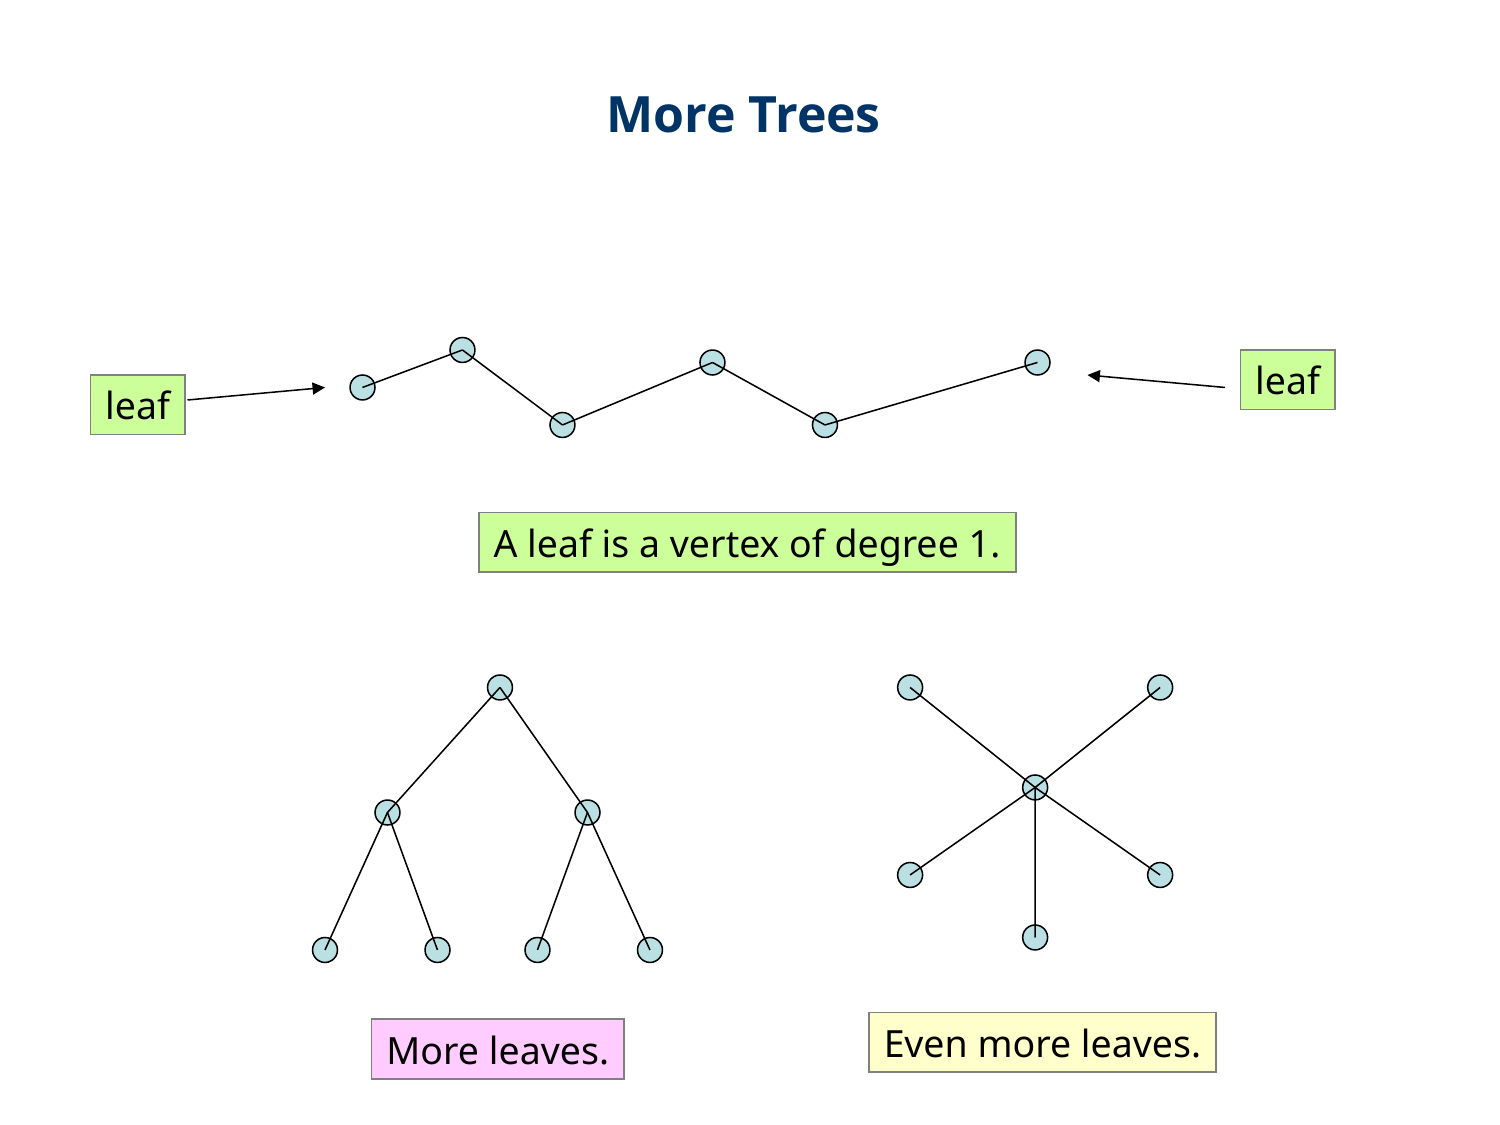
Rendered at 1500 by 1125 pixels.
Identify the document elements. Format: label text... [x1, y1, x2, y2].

text_box [425, 937, 451, 963]
text_box [350, 375, 376, 400]
text_box [812, 412, 838, 438]
text_box [525, 937, 550, 963]
text_box [1025, 350, 1051, 376]
text_box [487, 675, 513, 700]
text_box [1087, 369, 1225, 388]
text_box A leaf is a vertex of degree 1. [478, 512, 1016, 573]
text_box [187, 382, 325, 401]
text_box [637, 937, 663, 963]
text_box [1147, 675, 1173, 700]
text_box leaf [90, 374, 186, 435]
text_box [575, 800, 601, 826]
text_box [549, 412, 575, 438]
text_box [450, 337, 475, 363]
text_box More leaves. [371, 1019, 624, 1079]
text_box [897, 862, 923, 888]
text_box [375, 800, 400, 826]
text_box [312, 937, 338, 963]
text_box [1022, 774, 1048, 800]
text_box [897, 675, 923, 700]
text_box [1147, 862, 1173, 888]
text_box leaf [1240, 349, 1336, 410]
text_box [699, 350, 725, 376]
text_box Even more leaves. [868, 1012, 1217, 1073]
text_box [1022, 924, 1048, 950]
text_box More Trees [591, 74, 896, 150]
